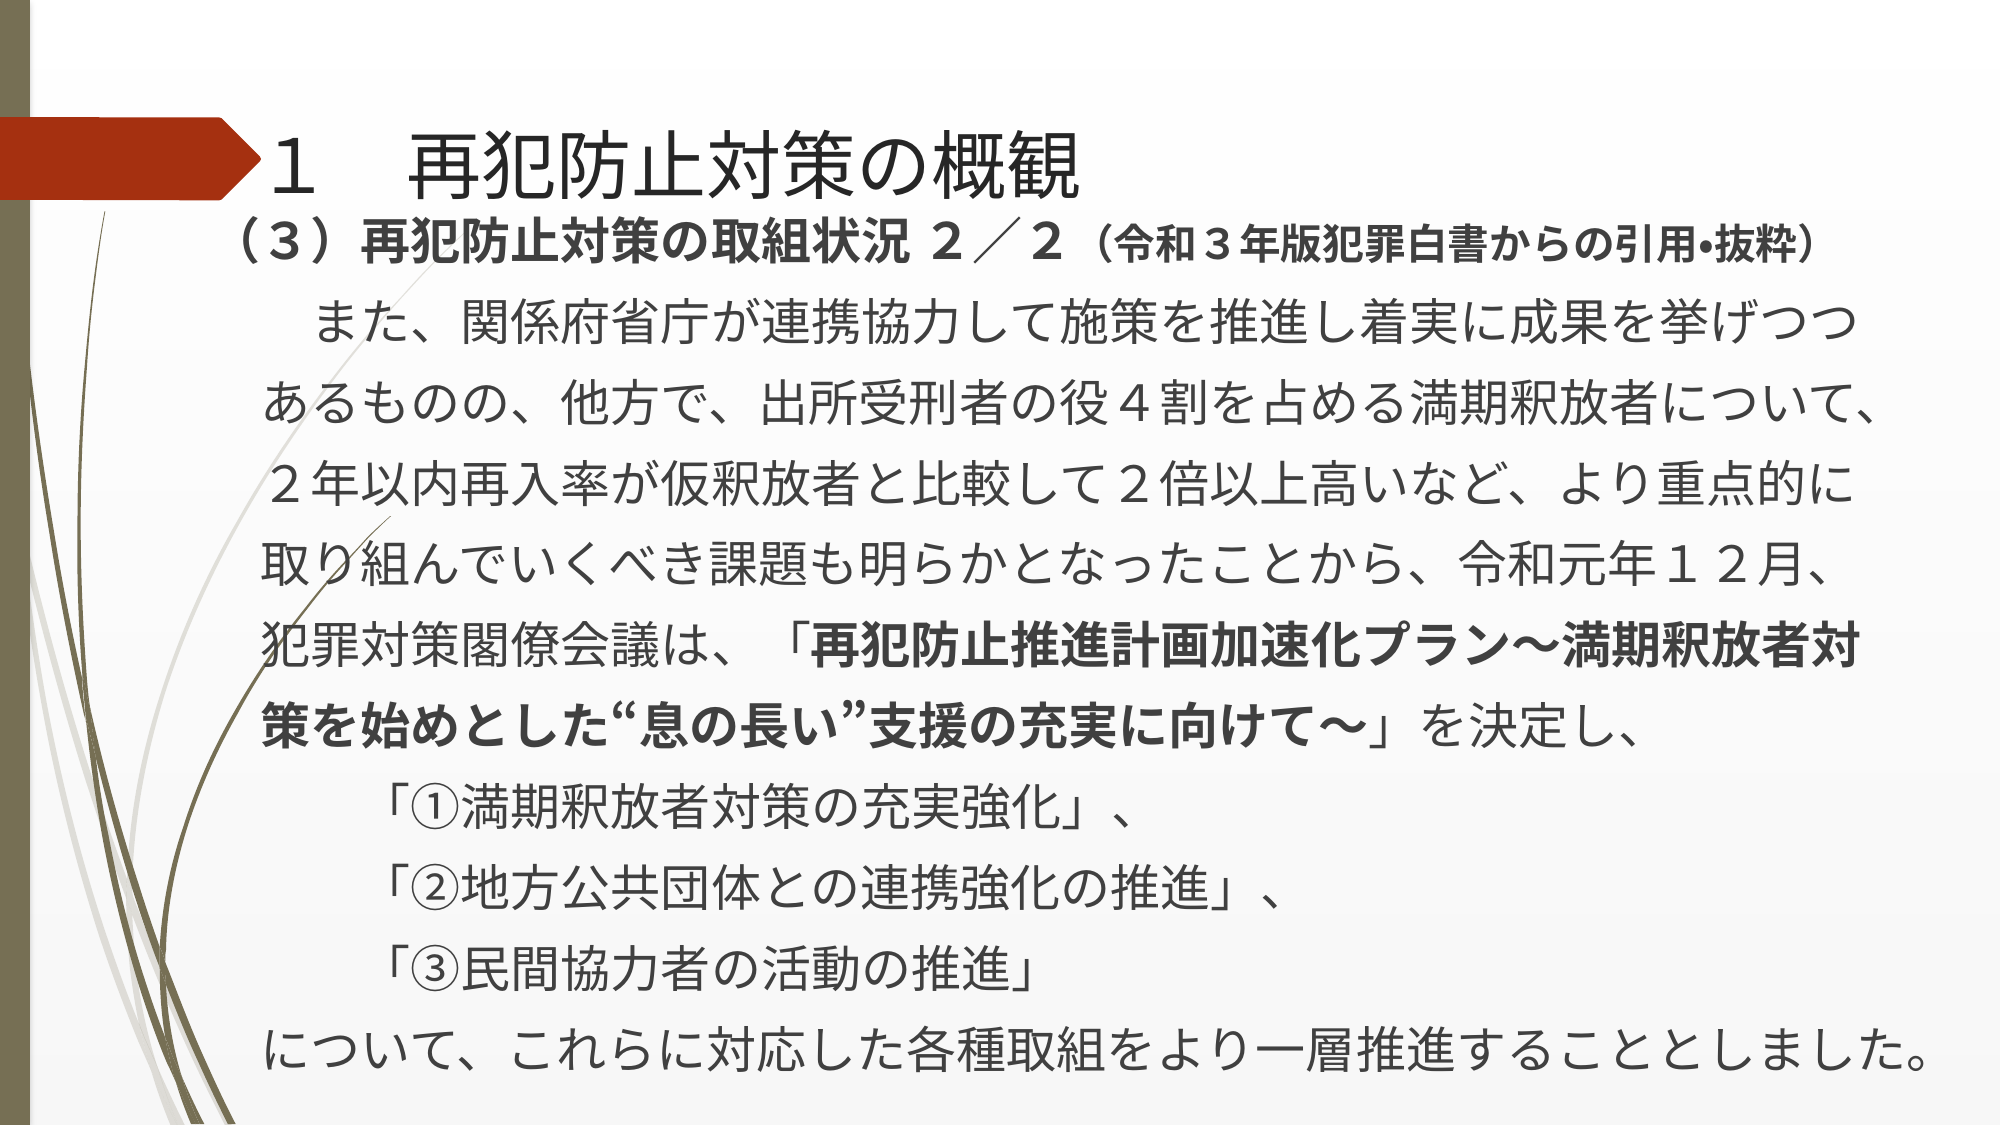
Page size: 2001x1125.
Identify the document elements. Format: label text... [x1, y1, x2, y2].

list （３）再犯防止対策の取組状況 ２／２（令和３年版犯罪白書からの引用・抜粋） また、関係府省庁が連携協力して施策を推進し着実に成果を挙げつつ あるものの、他方で、出所受刑者の役４割を占める満期釈放者について、 ２年以内再入率が仮釈放者と比較して２倍以上高いなど、より重点的に 取り組んでいくべき課題も明らかとなったことから、令和元年１２月、 犯罪対策閣僚会議は、「再犯防止推進計画加速化プラン～満期釈放者対 策を始めとした“息の長い”支援の充実に向けて～」を決定し、 「①満期釈放者対策の充実強化」、 「②地方公共団体との連携強化の推進」、 「③民間協力者の活動の推進」 について、これらに対応した各種取組をより一層推進することとしました。 [195, 202, 1932, 1078]
title １ 再犯防止対策の概観 [0, 111, 1575, 248]
